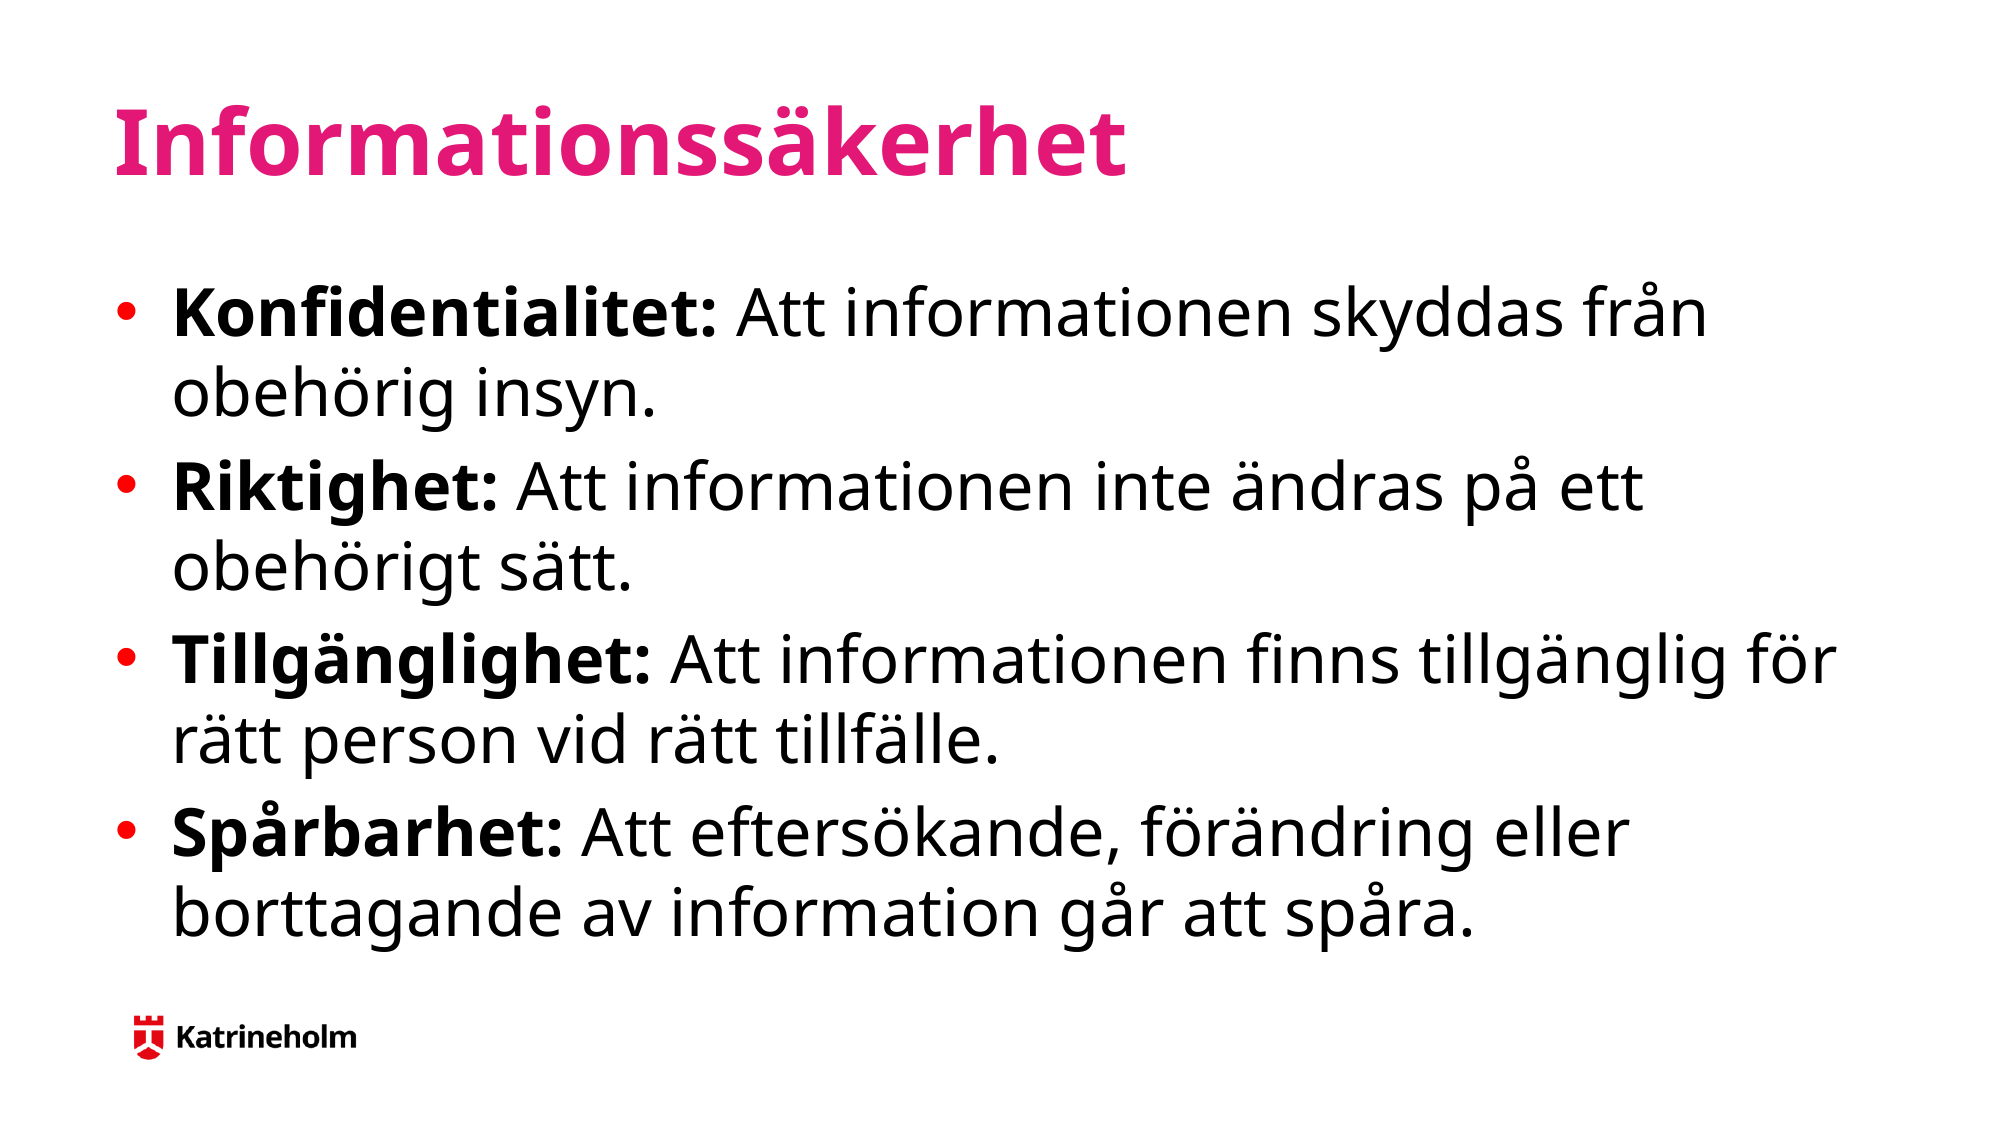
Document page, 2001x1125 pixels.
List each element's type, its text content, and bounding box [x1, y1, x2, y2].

title Informationssäkerhet [99, 45, 1900, 233]
list Konfidentialitet: Att informationen skyddas från obehörig insyn. Riktighet: Att informationen inte ändras på ett obehörigt sätt. Tillgänglighet: Att informationen finns tillgänglig för rätt person vid rätt tillfälle. Spårbarhet: Att eftersökande, förändring eller borttagande av information går att spåra. [99, 262, 1900, 1005]
picture [130, 1011, 359, 1070]
